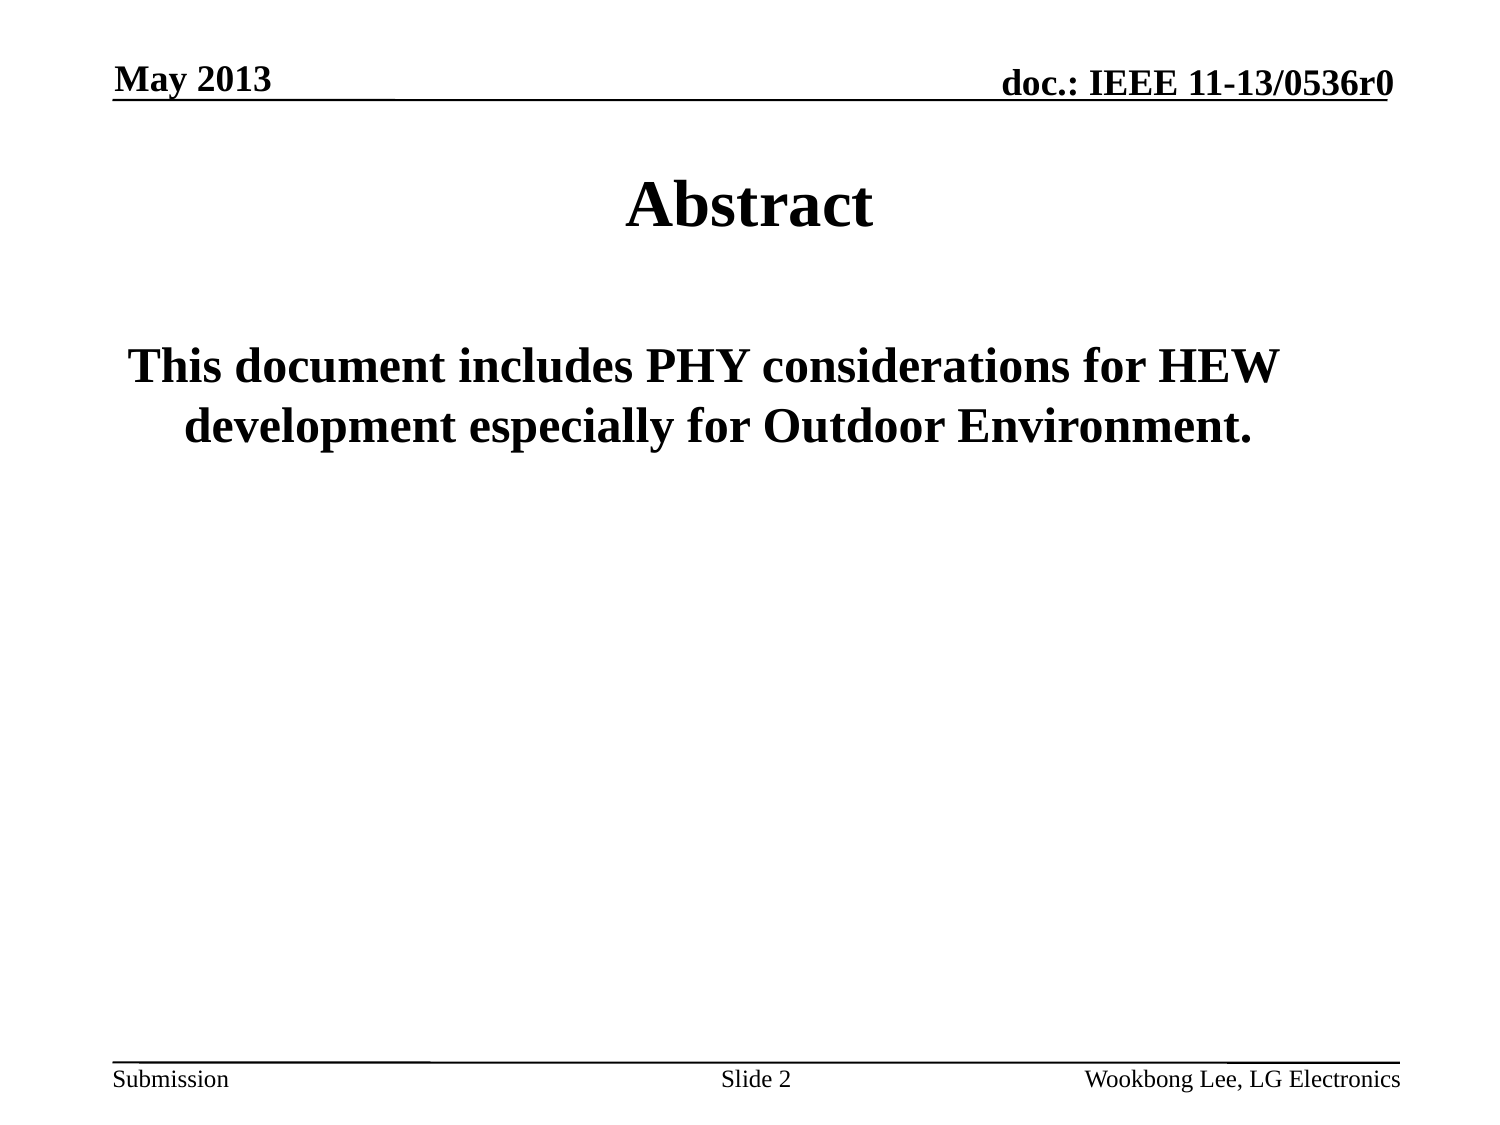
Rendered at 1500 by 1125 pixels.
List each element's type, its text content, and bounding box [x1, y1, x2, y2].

title Abstract [112, 112, 1388, 288]
list This document includes PHY considerations for HEW development especially for Outdoor Environment. [112, 324, 1388, 1001]
footer Wookbong Lee, LG Electronics [902, 1061, 1402, 1093]
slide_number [114, 54, 540, 100]
slide_number Slide 2 [712, 1061, 800, 1123]
